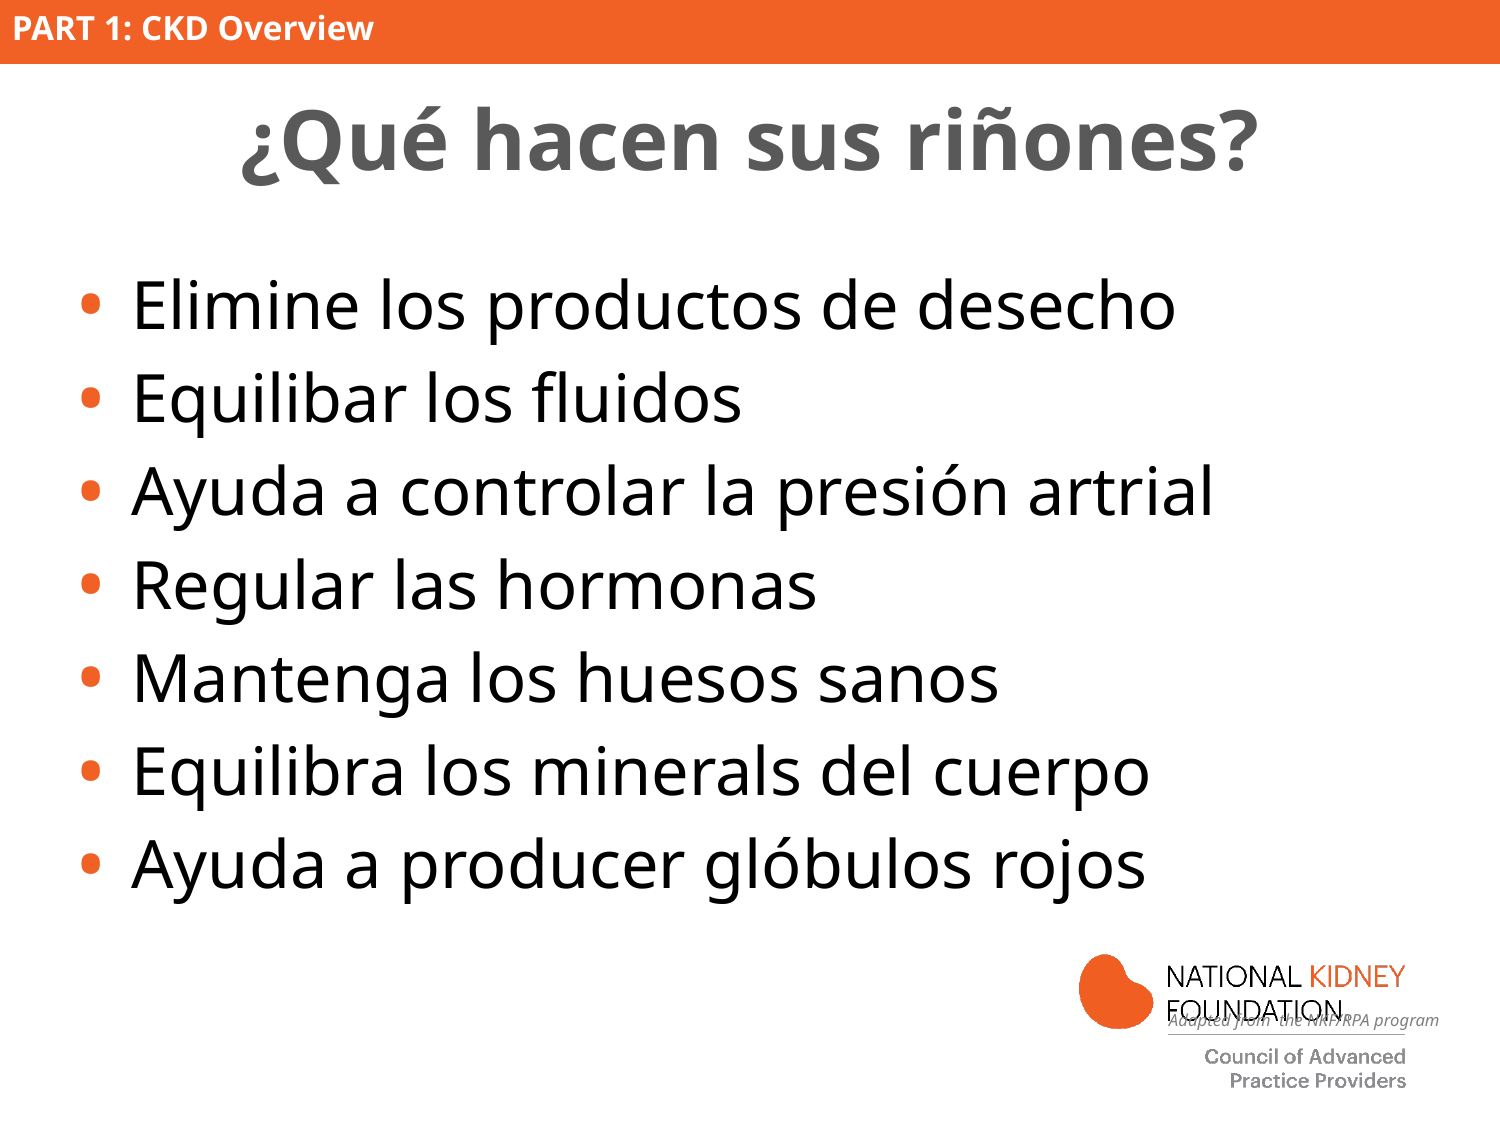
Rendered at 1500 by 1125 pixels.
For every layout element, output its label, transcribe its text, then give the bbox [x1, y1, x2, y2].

picture [1037, 878, 1450, 1125]
title ¿Qué hacen sus riñones? [75, 87, 1425, 233]
list Elimine los productos de desecho Equilibar los fluidos Ayuda a controlar la presión artrial Regular las hormonas Mantenga los huesos sanos Equilibra los minerals del cuerpo Ayuda a producer glóbulos rojos [75, 262, 1425, 950]
